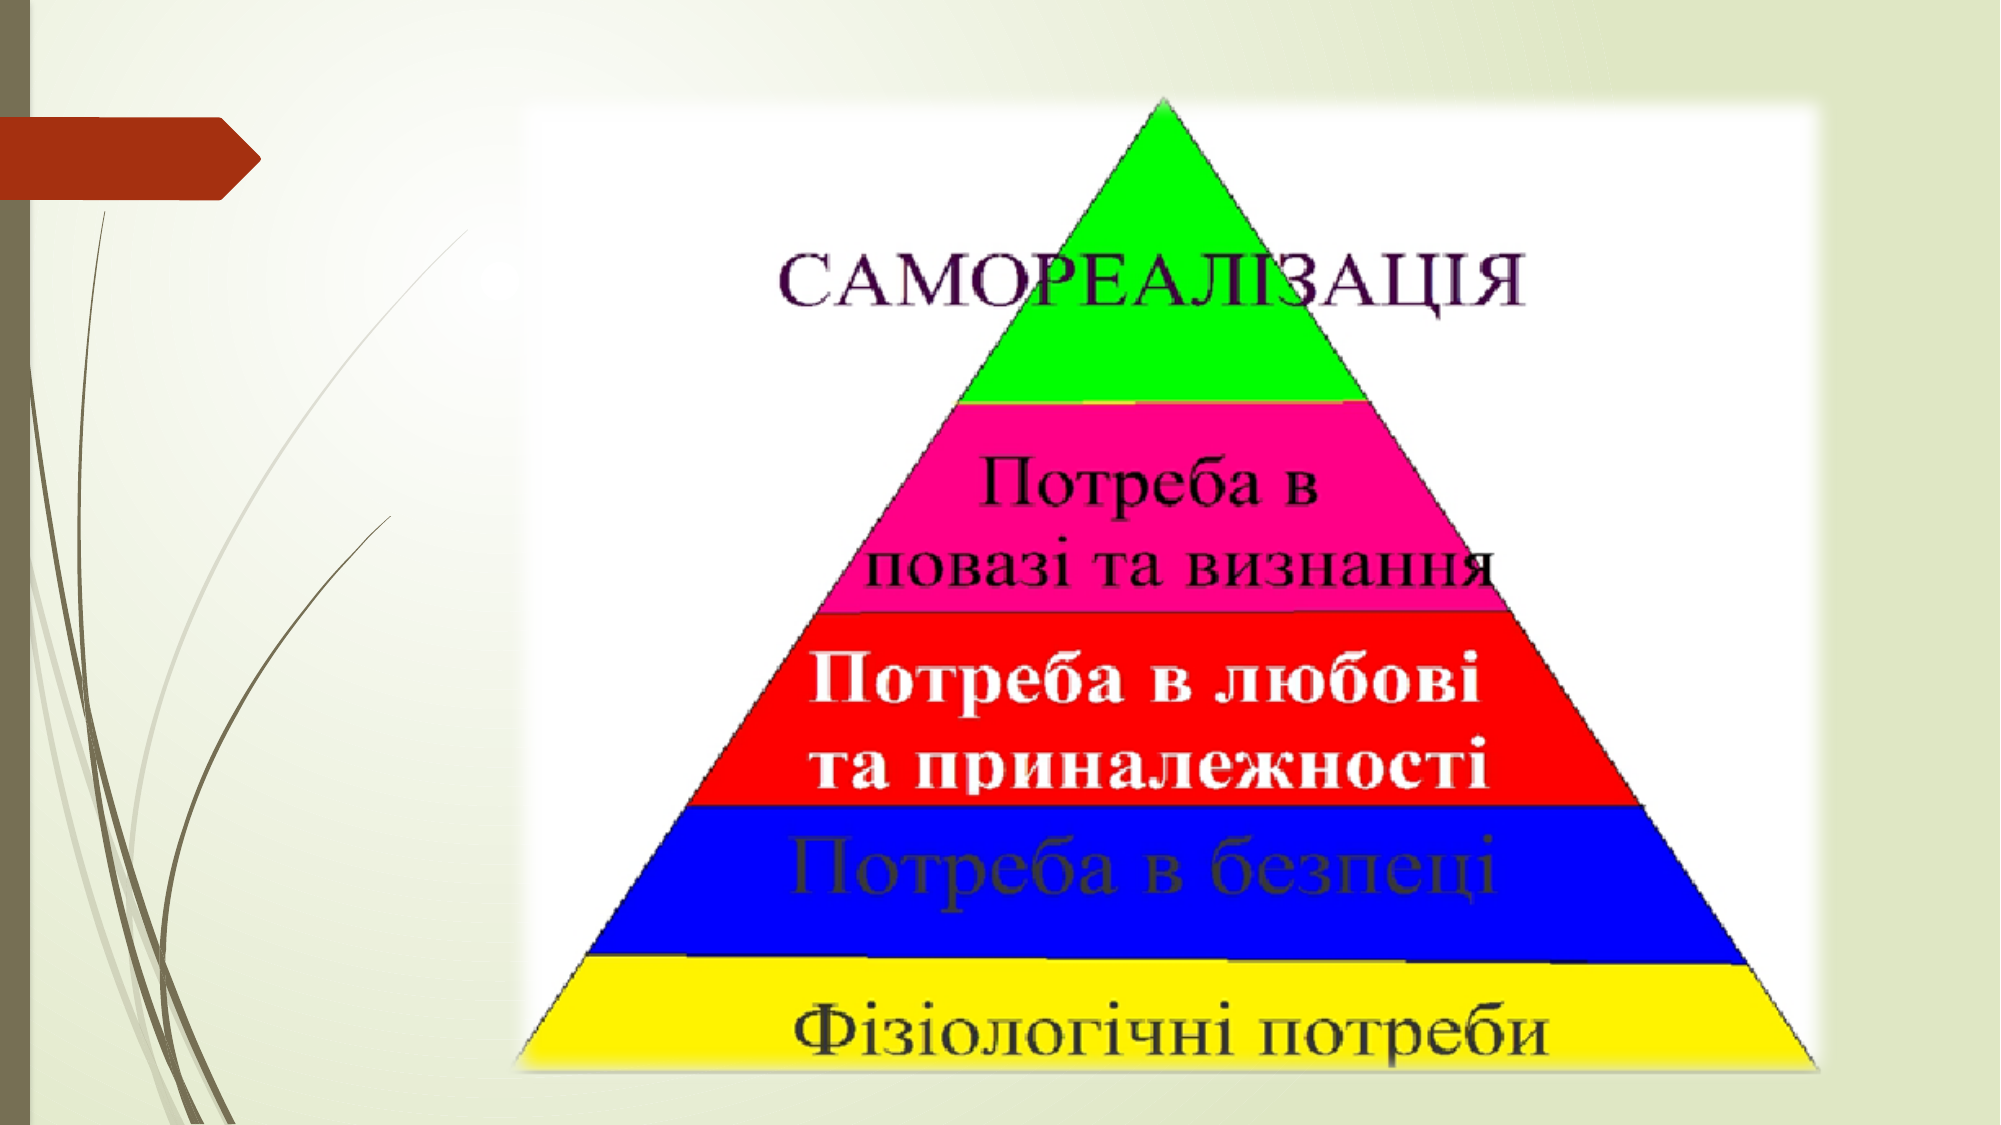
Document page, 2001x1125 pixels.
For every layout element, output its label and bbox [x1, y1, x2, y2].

picture [506, 86, 1839, 1086]
